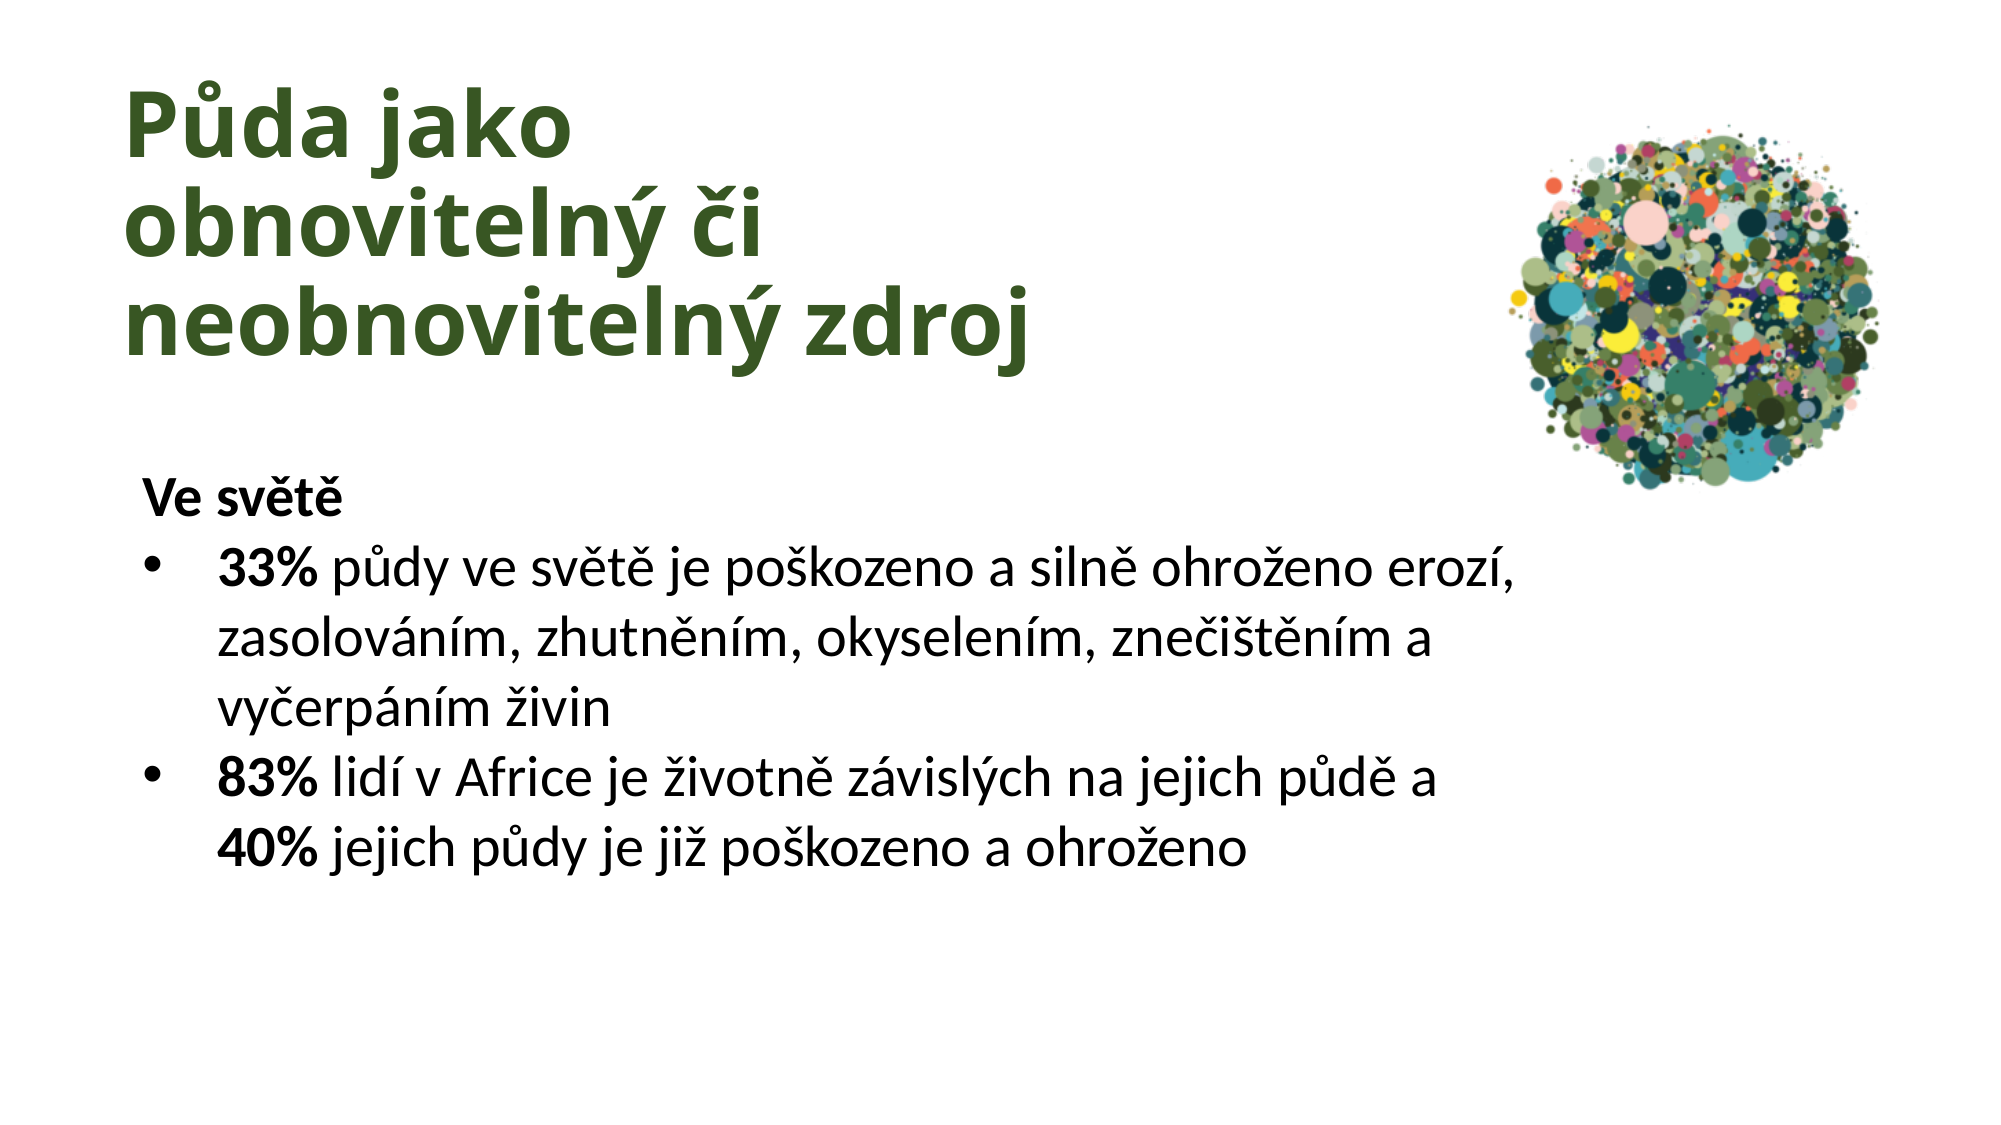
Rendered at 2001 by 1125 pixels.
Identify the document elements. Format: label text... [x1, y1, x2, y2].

picture [1490, 103, 1894, 515]
list [107, 422, 1400, 1021]
text_box Ve světě 33% půdy ve světě je poškozeno a silně ohroženo erozí, zasolováním, zhutněním, okyselením, znečištěním a vyčerpáním živin 83% lidí v Africe je životně závislých na jejich půdě a 40% jejich půdy je již poškozeno a ohroženo [127, 451, 1546, 886]
title Půda jako obnovitelný či neobnovitelný zdroj [107, 59, 1066, 394]
